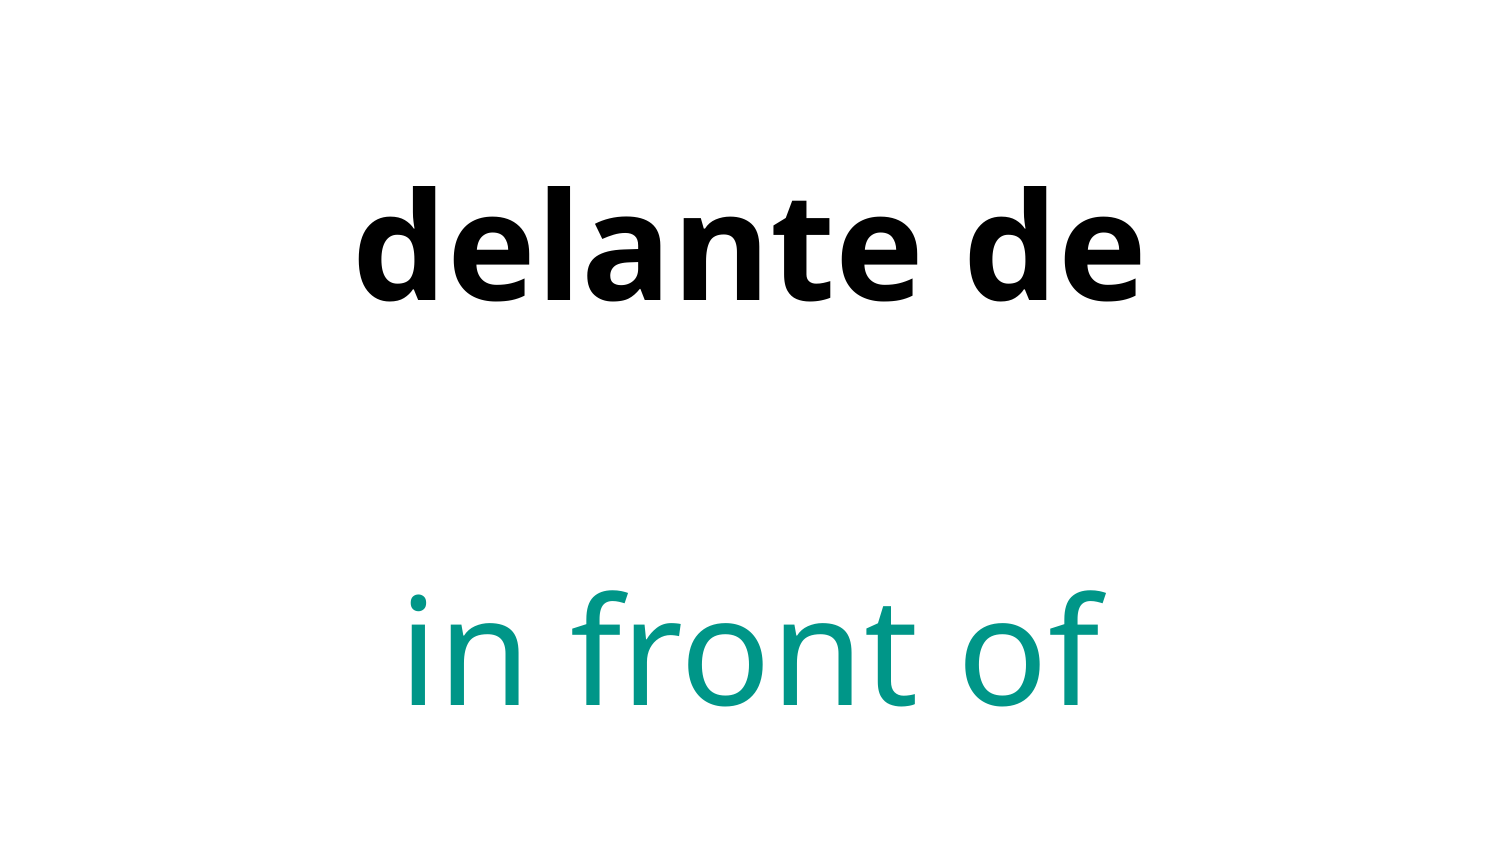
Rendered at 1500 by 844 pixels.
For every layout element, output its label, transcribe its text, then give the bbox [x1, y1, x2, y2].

title delante de [51, 135, 1449, 390]
list in front of [51, 513, 1449, 750]
